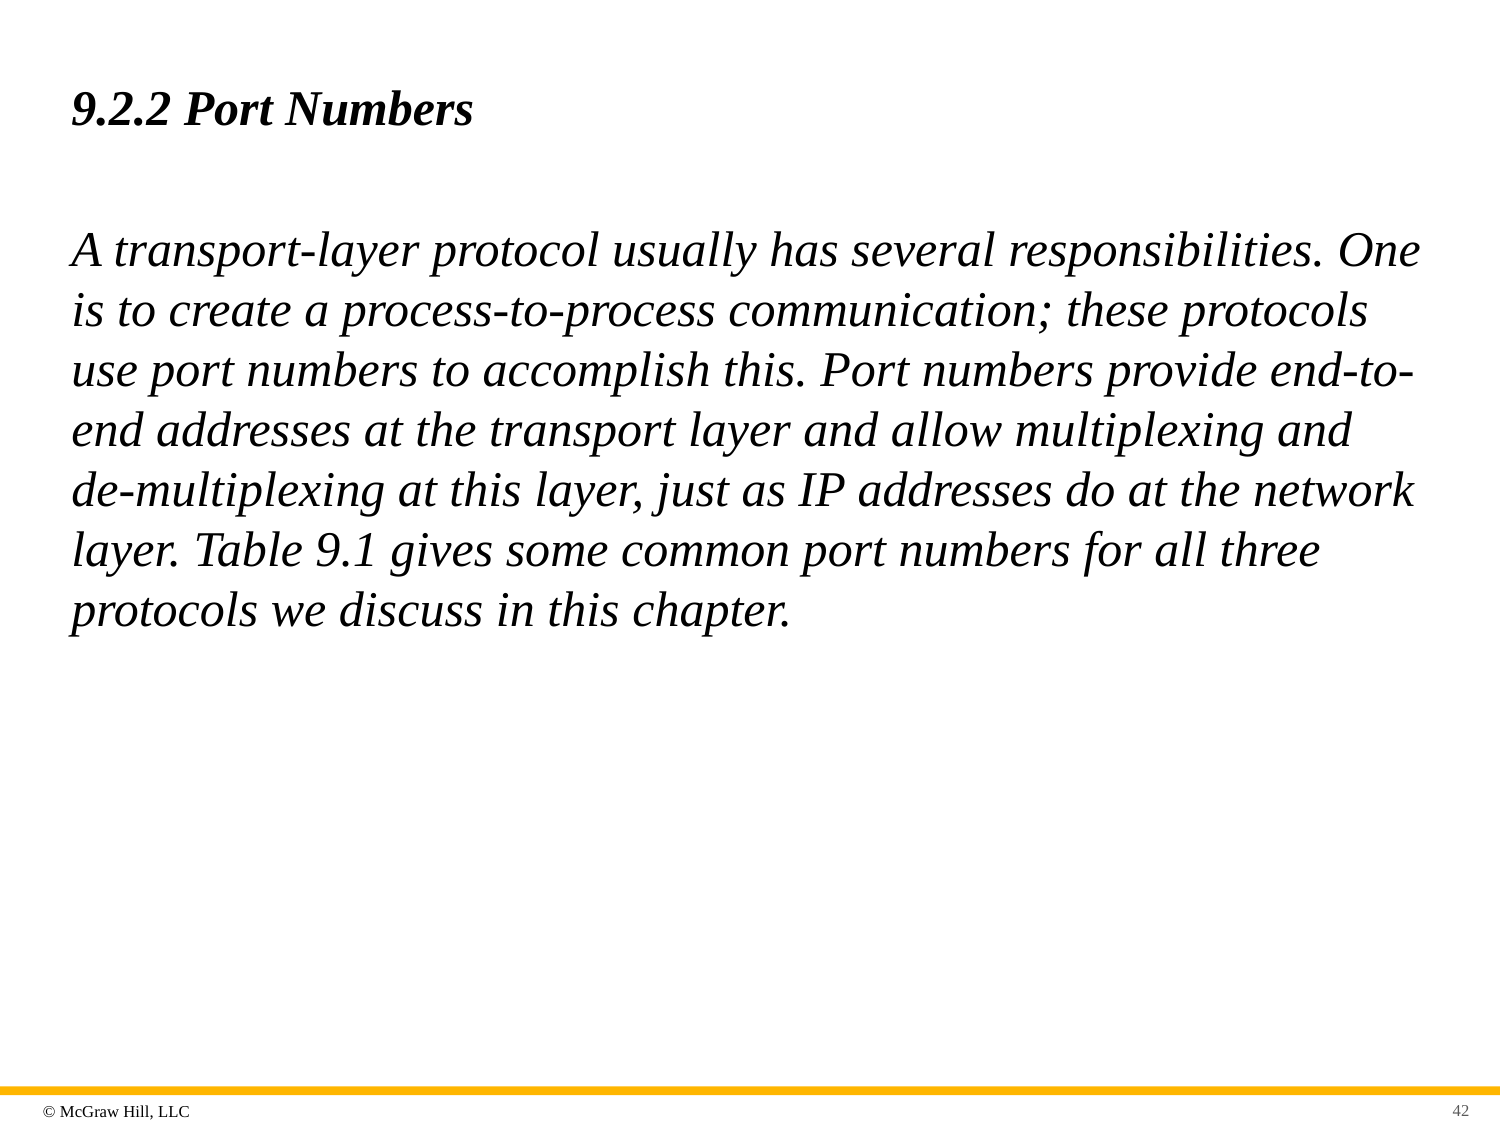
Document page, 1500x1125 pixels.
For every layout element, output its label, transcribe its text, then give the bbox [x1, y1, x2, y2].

title 9.2.2 Port Numbers [56, 50, 1444, 162]
list A transport-layer protocol usually has several responsibilities. One is to create a process-to-process communication; these protocols use port numbers to accomplish this. Port numbers provide end-to-end addresses at the transport layer and allow multiplexing and de-multiplexing at this layer, just as IP addresses do at the network layer. Table 9.1 gives some common port numbers for all three protocols we discuss in this chapter. [56, 209, 1444, 1026]
slide_number 42 [1418, 1096, 1477, 1123]
